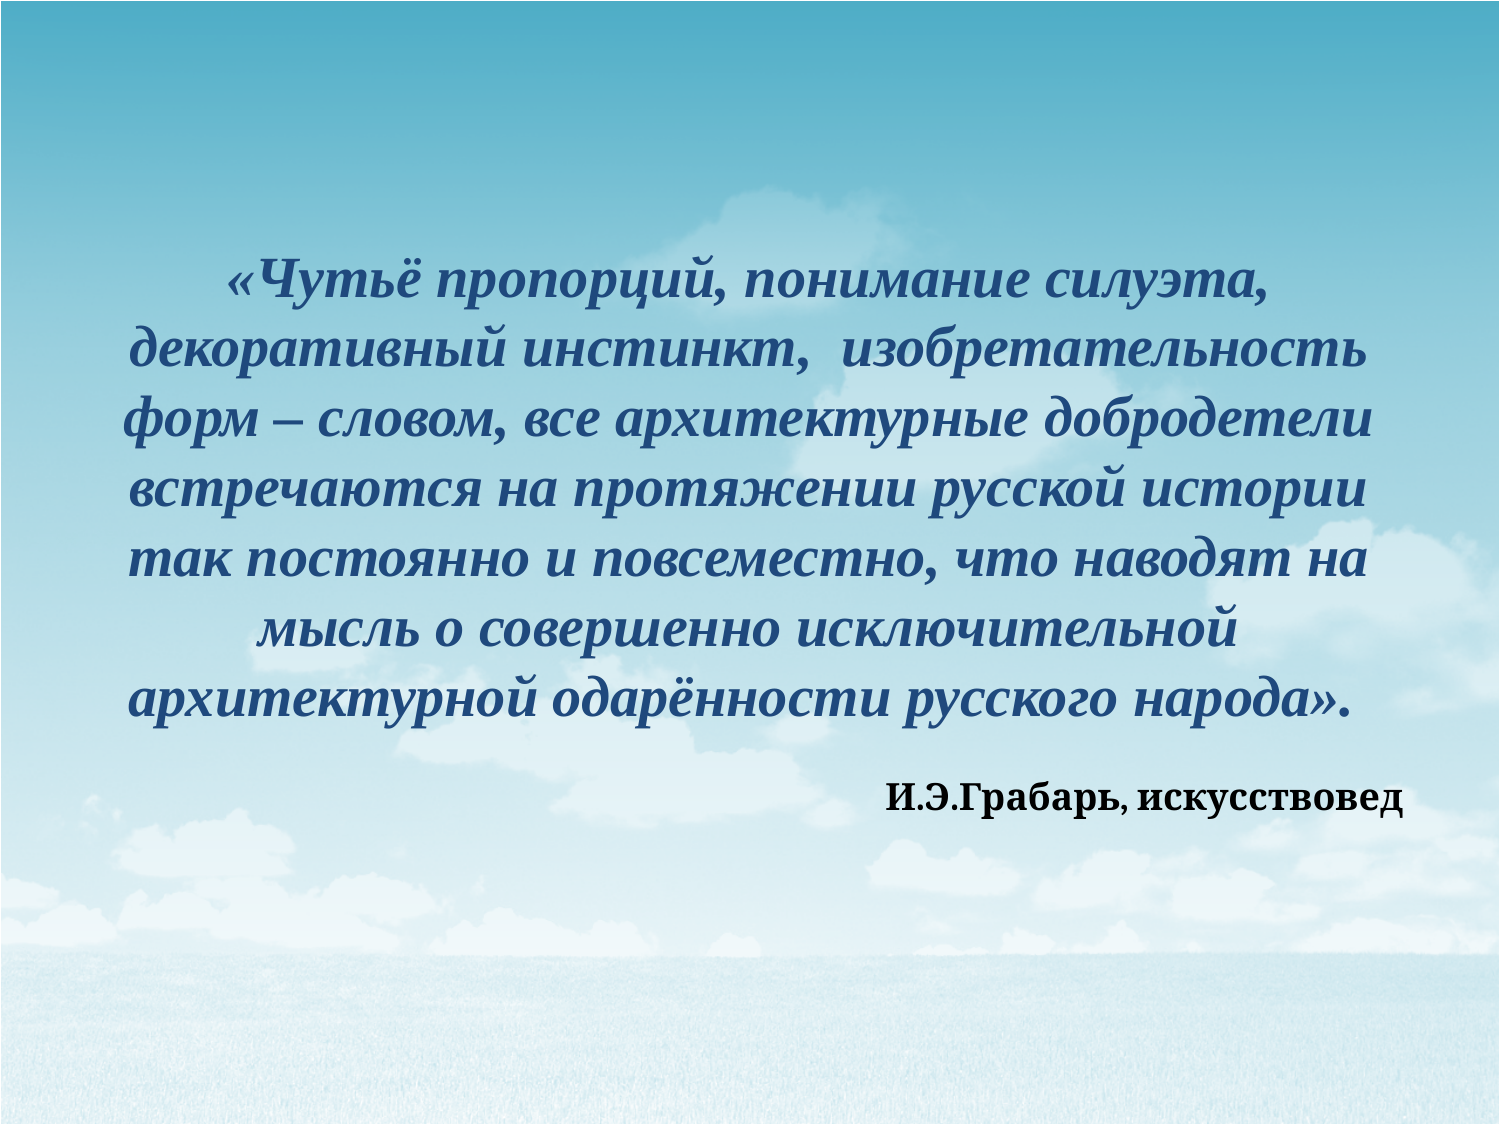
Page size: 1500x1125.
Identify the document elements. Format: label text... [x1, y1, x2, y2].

title «Чутьё пропорций, понимание силуэта, декоративный инстинкт, изобретательность форм – словом, все архитектурные добродетели встречаются на протяжении русской истории так постоянно и повсеместно, что наводят на мысль о совершенно исключительной архитектурной одарённости русского народа». И.Э.Грабарь, искусствовед [70, 140, 1428, 961]
